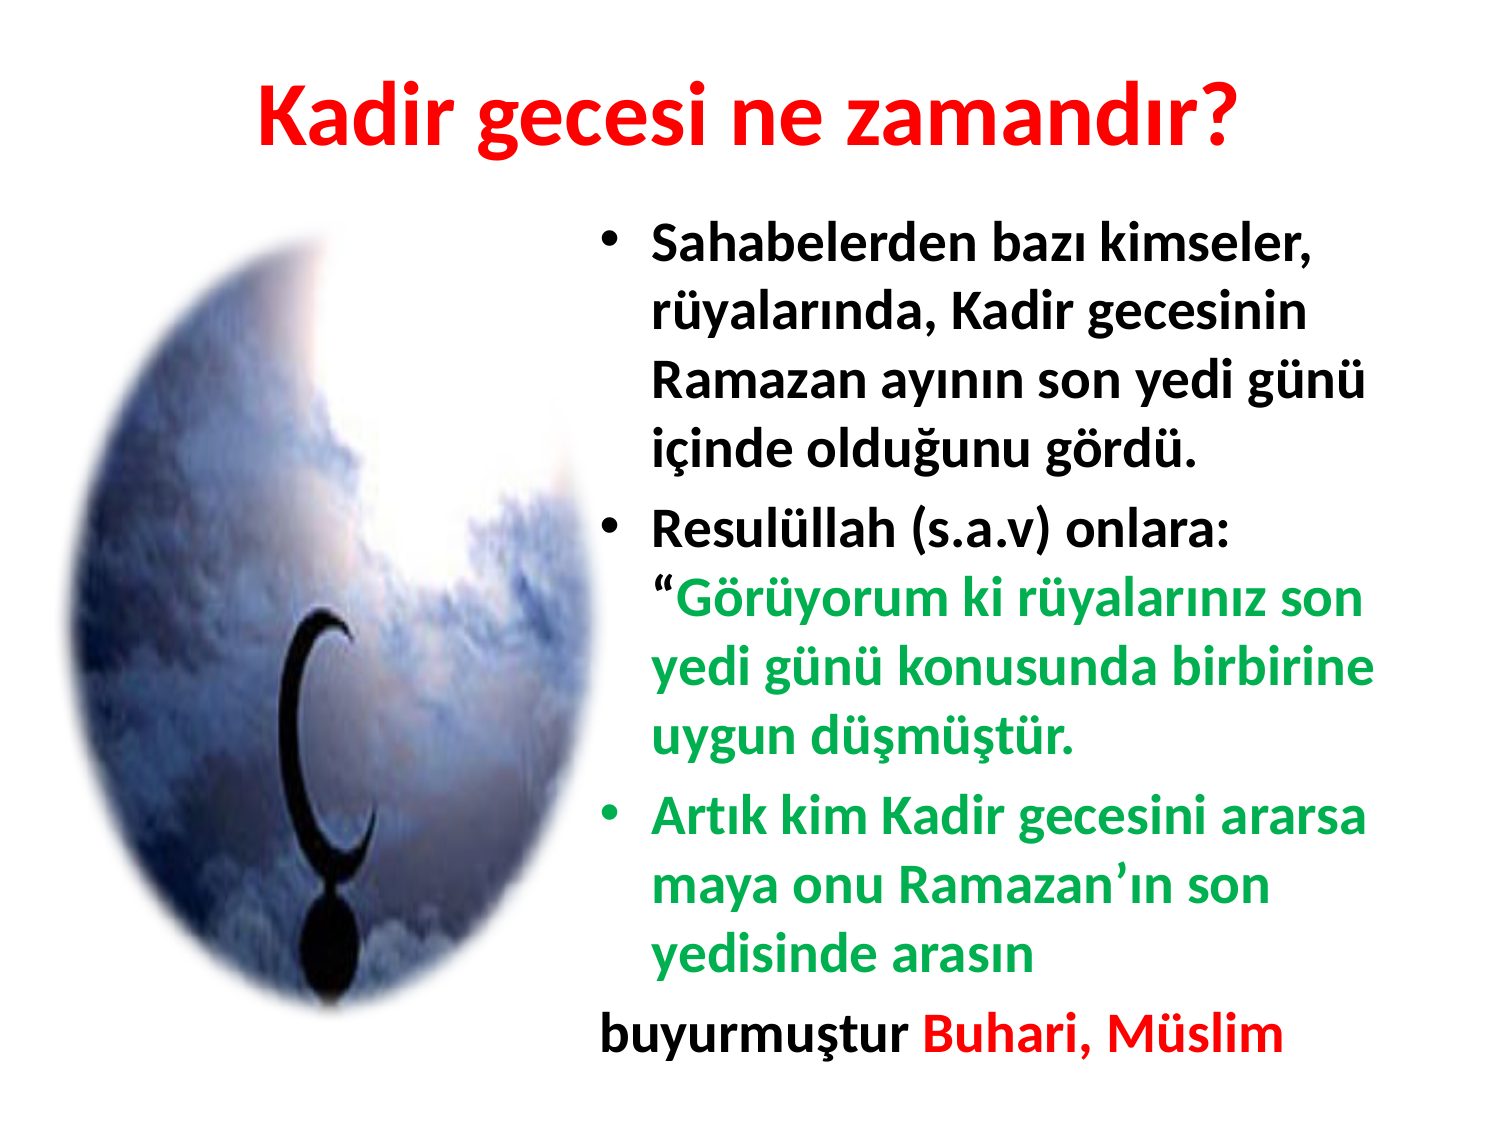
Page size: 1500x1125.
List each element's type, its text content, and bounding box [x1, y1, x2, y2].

list Sahabelerden bazı kimseler, rüyalarında, Kadir gecesinin Ramazan ayının son yedi günü içinde olduğunu gördü. Resulüllah (s.a.v) onlara: “Görüyorum ki rüyalarınız son yedi günü konusunda birbirine uygun düşmüştür. Artık kim Kadir gecesini ararsa maya onu Ramazan’ın son yedisinde arasın buyurmuştur Buhari, Müslim [584, 196, 1425, 1083]
picture [52, 219, 609, 1024]
title Kadir gecesi ne zamandır? [75, 45, 1425, 173]
